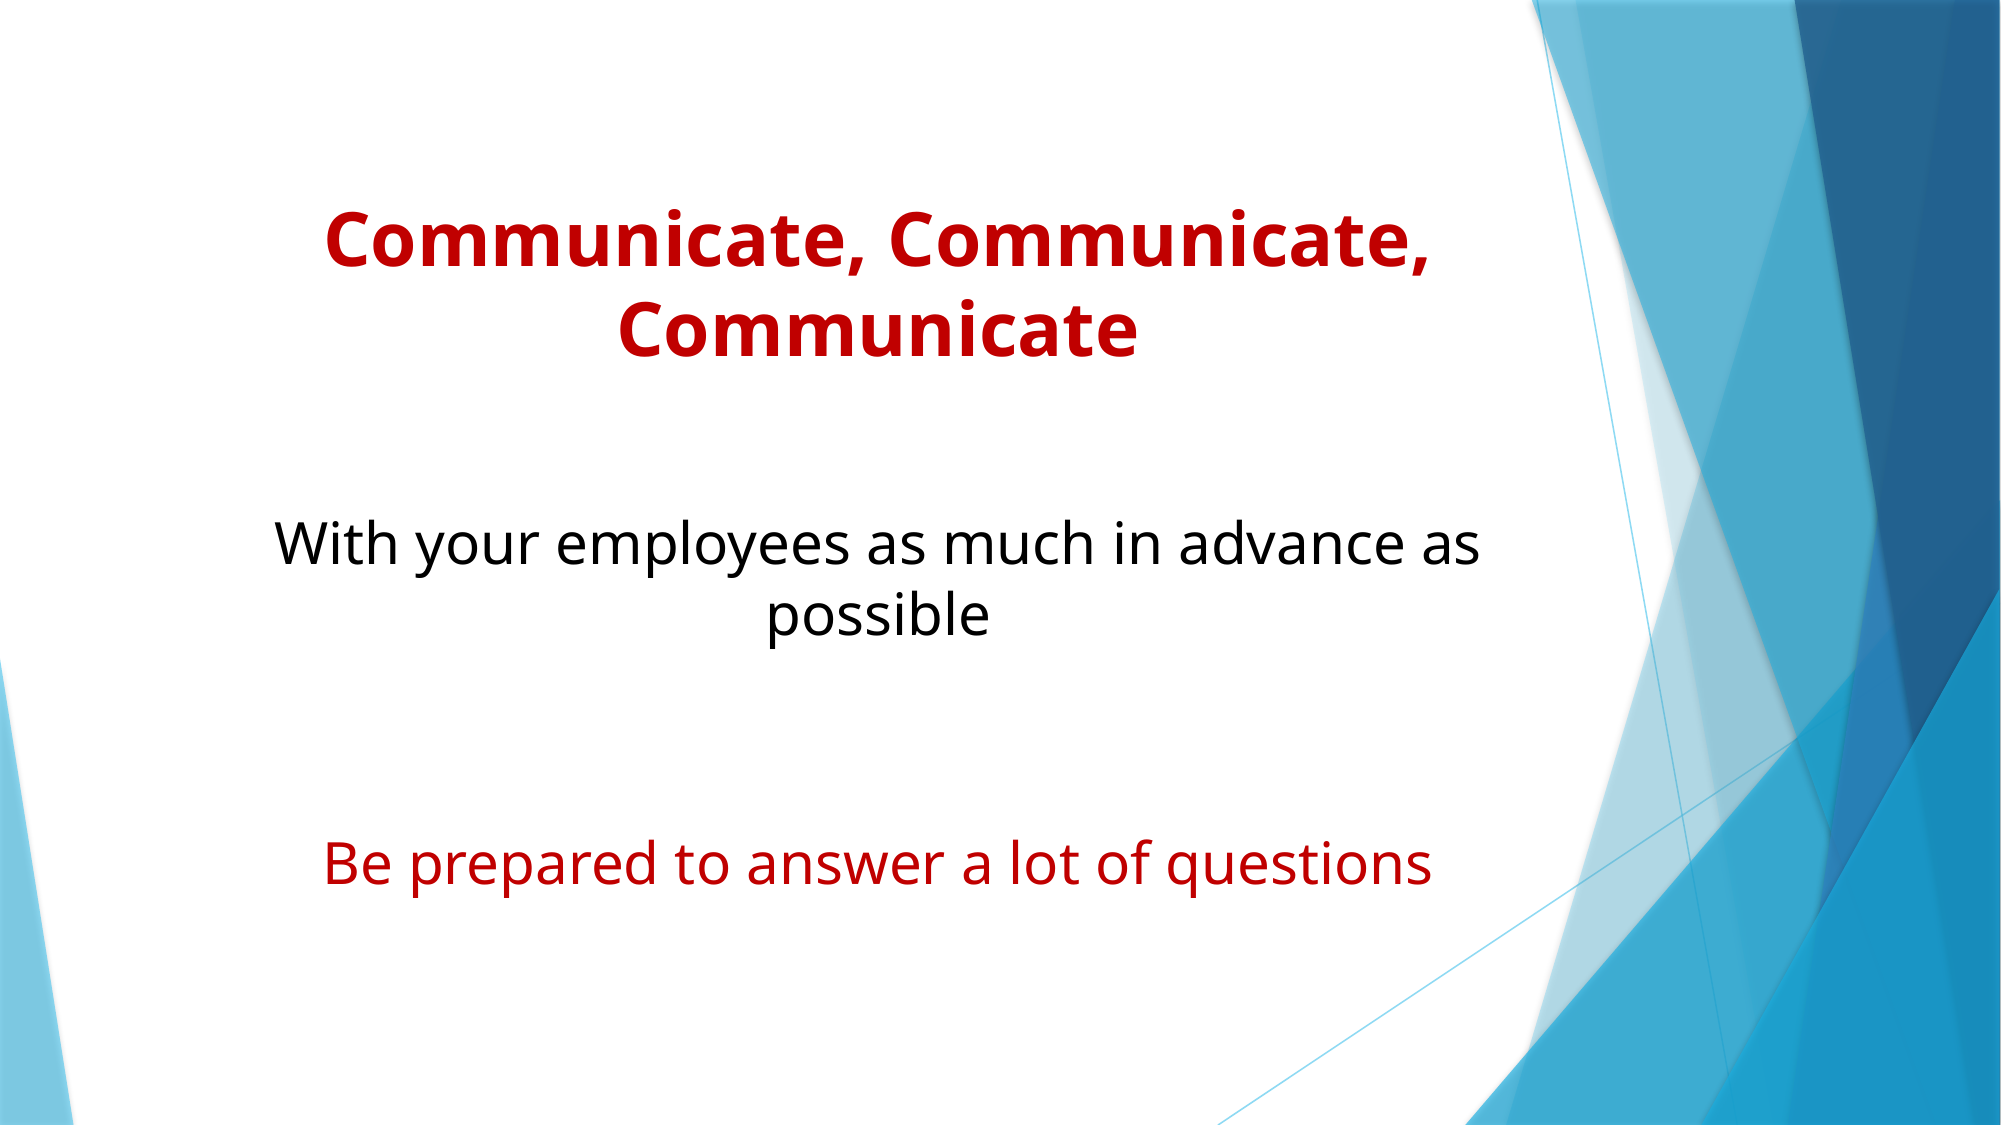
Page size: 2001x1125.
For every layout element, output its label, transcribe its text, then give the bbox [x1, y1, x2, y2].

text_box Communicate, Communicate, Communicate With your employees as much in advance as possible Be prepared to answer a lot of questions [140, 184, 1616, 904]
